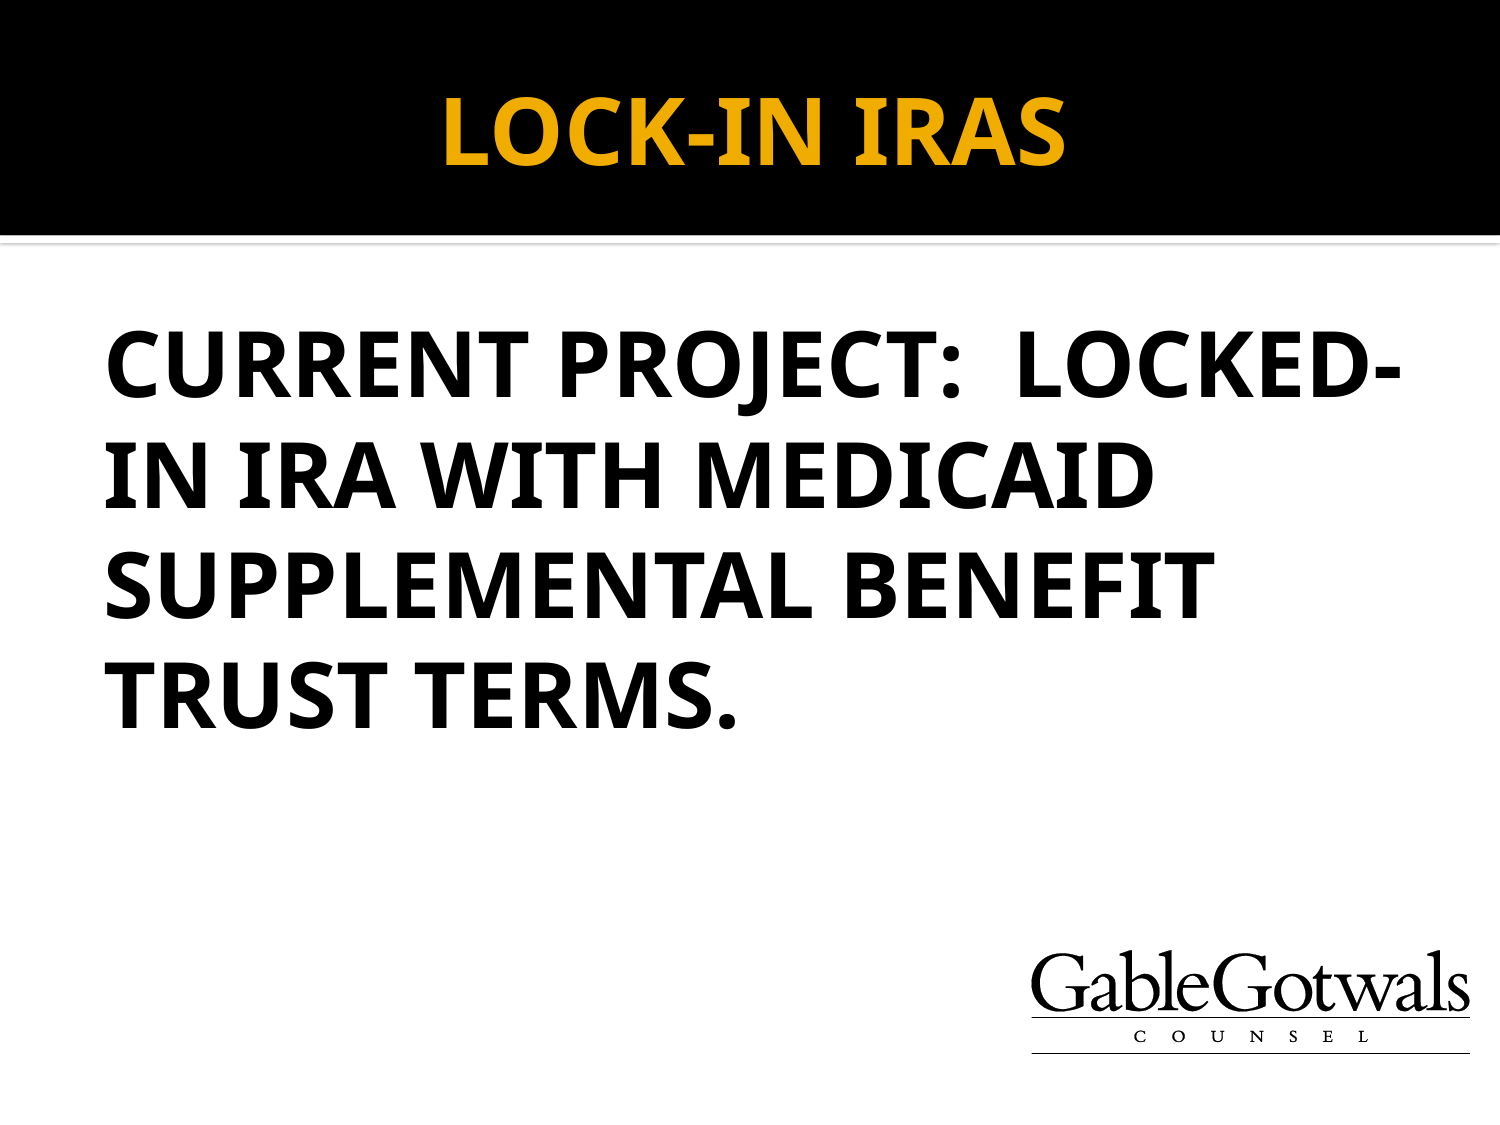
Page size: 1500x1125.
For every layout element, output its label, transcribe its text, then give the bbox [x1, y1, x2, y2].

list CURRENT PROJECT: LOCKED-IN IRA WITH MEDICAID SUPPLEMENTAL BENEFIT TRUST TERMS. [75, 291, 1425, 1050]
title LOCK-IN IRAS [75, 25, 1425, 231]
